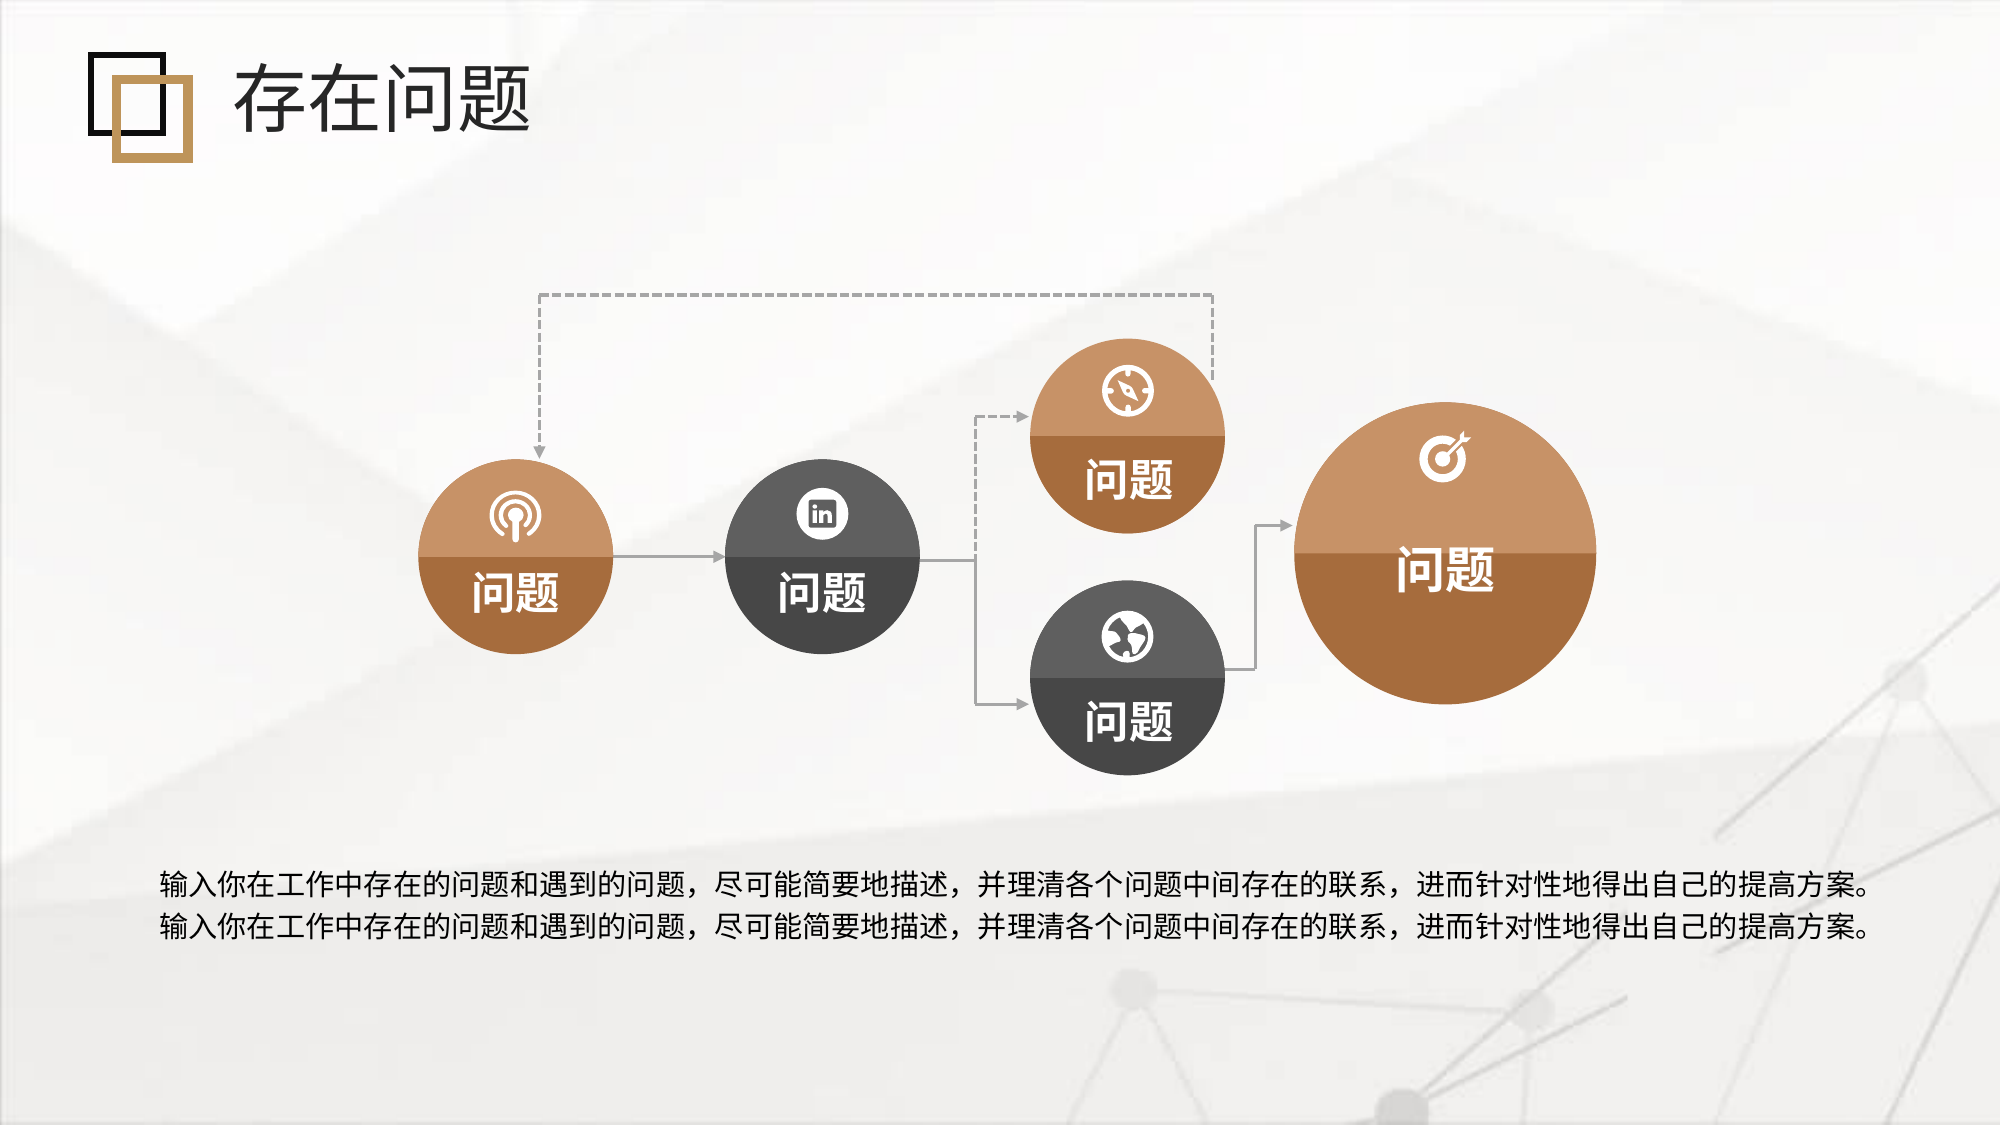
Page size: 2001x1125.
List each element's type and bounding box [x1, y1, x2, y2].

picture [0, 0, 2000, 1125]
text_box [418, 295, 1597, 776]
